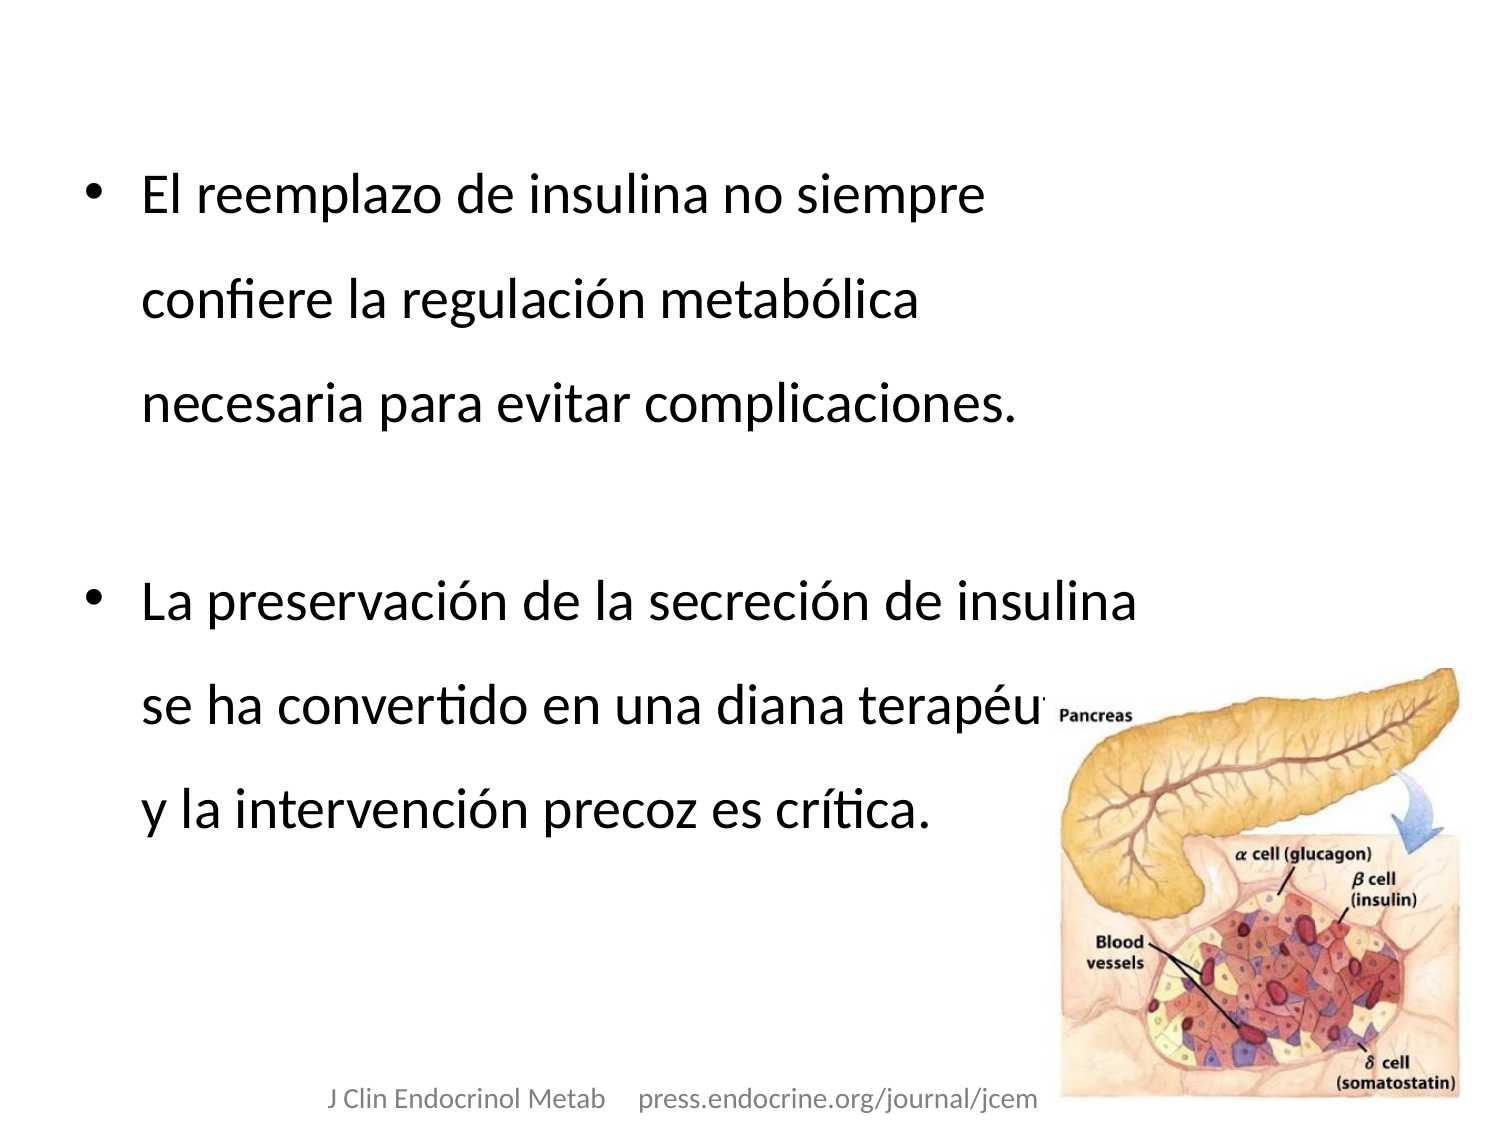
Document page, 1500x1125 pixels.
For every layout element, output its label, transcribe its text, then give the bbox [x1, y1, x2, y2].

picture [1045, 668, 1465, 1101]
list El reemplazo de insulina no siempre confiere la regulación metabólica necesaria para evitar complicaciones. La preservación de la secreción de insulina se ha convertido en una diana terapéutica y la intervención precoz es crítica. [69, 113, 1170, 857]
text_box J Clin Endocrinol Metab press.endocrine.org/journal/jcem [312, 1071, 1069, 1122]
